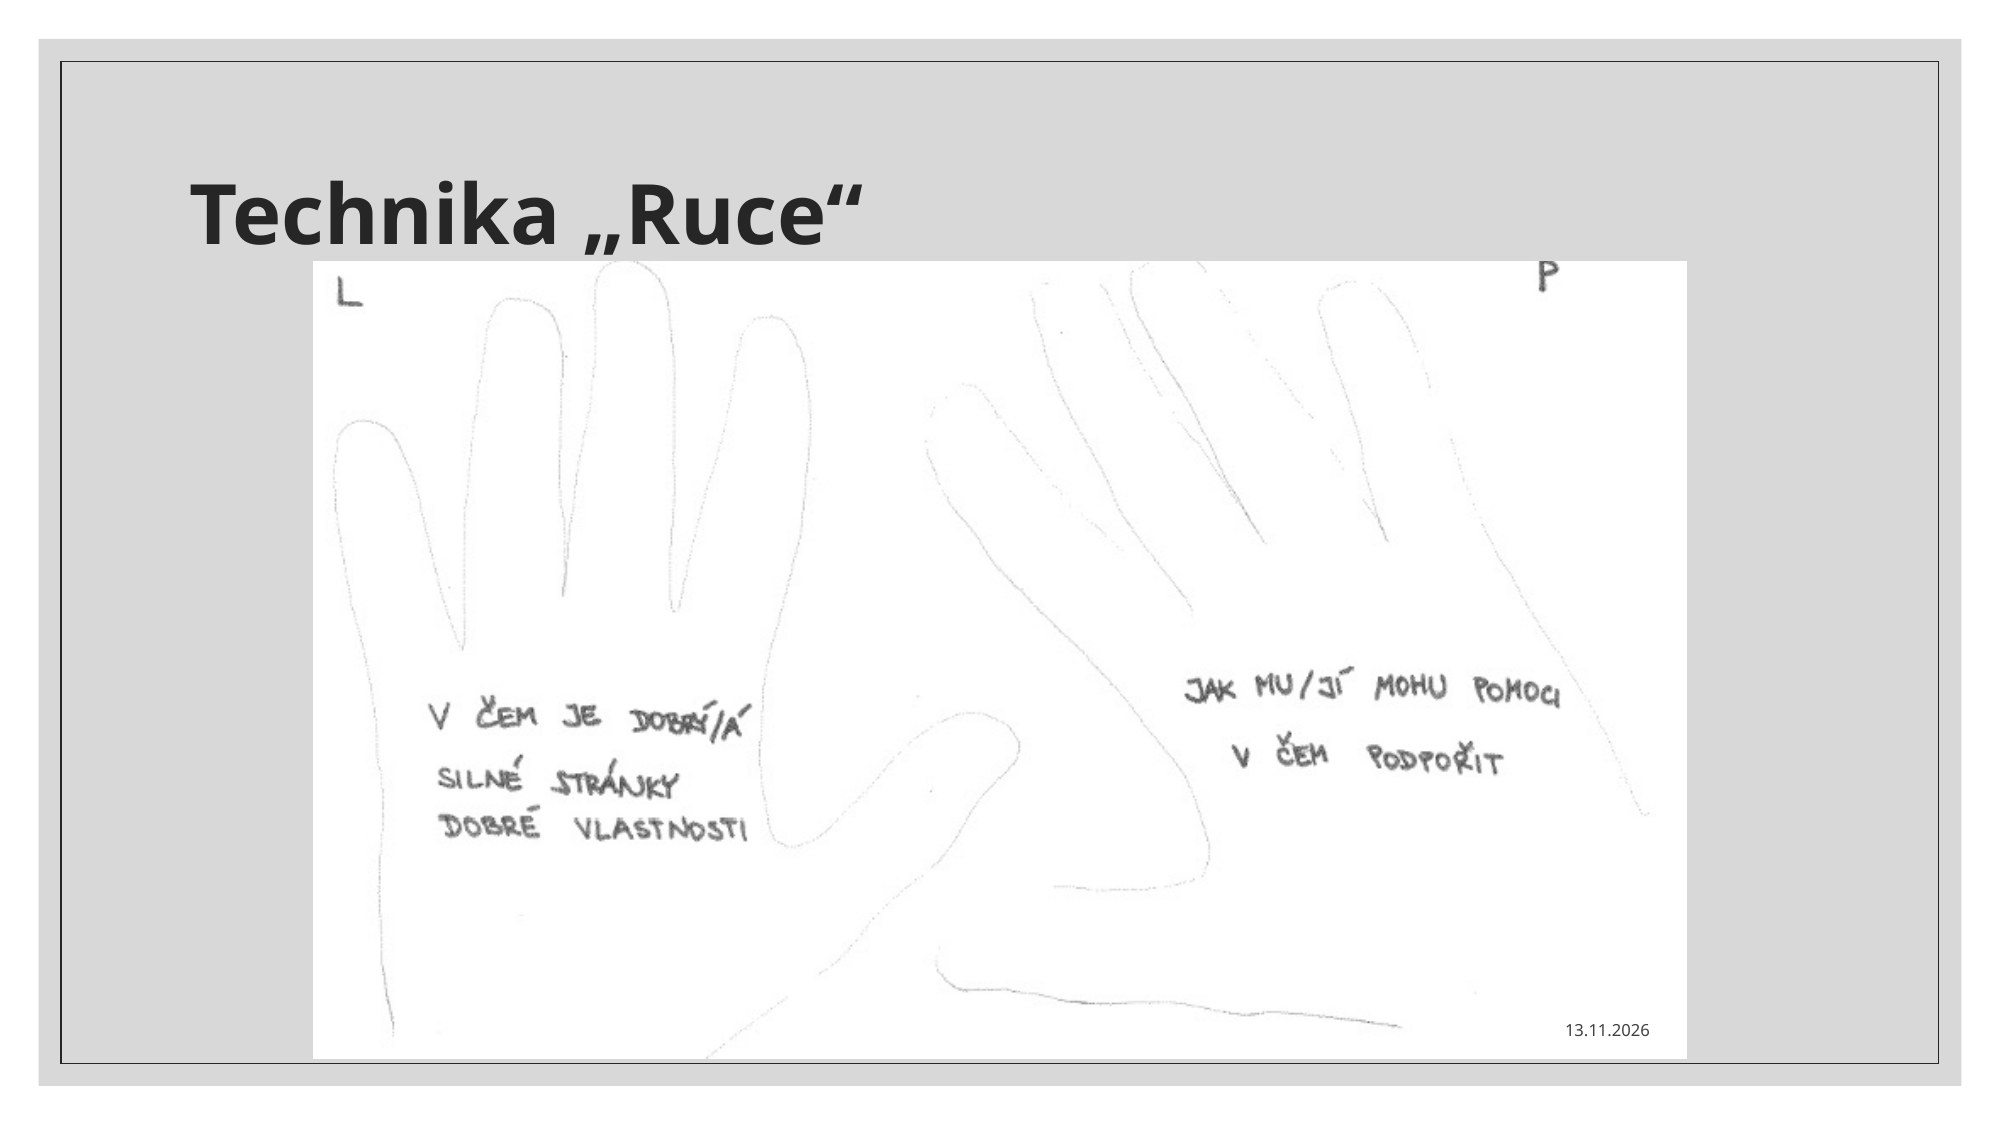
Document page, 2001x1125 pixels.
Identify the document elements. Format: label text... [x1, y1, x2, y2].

title Technika „Ruce“ [174, 105, 1825, 331]
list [313, 261, 1687, 1059]
